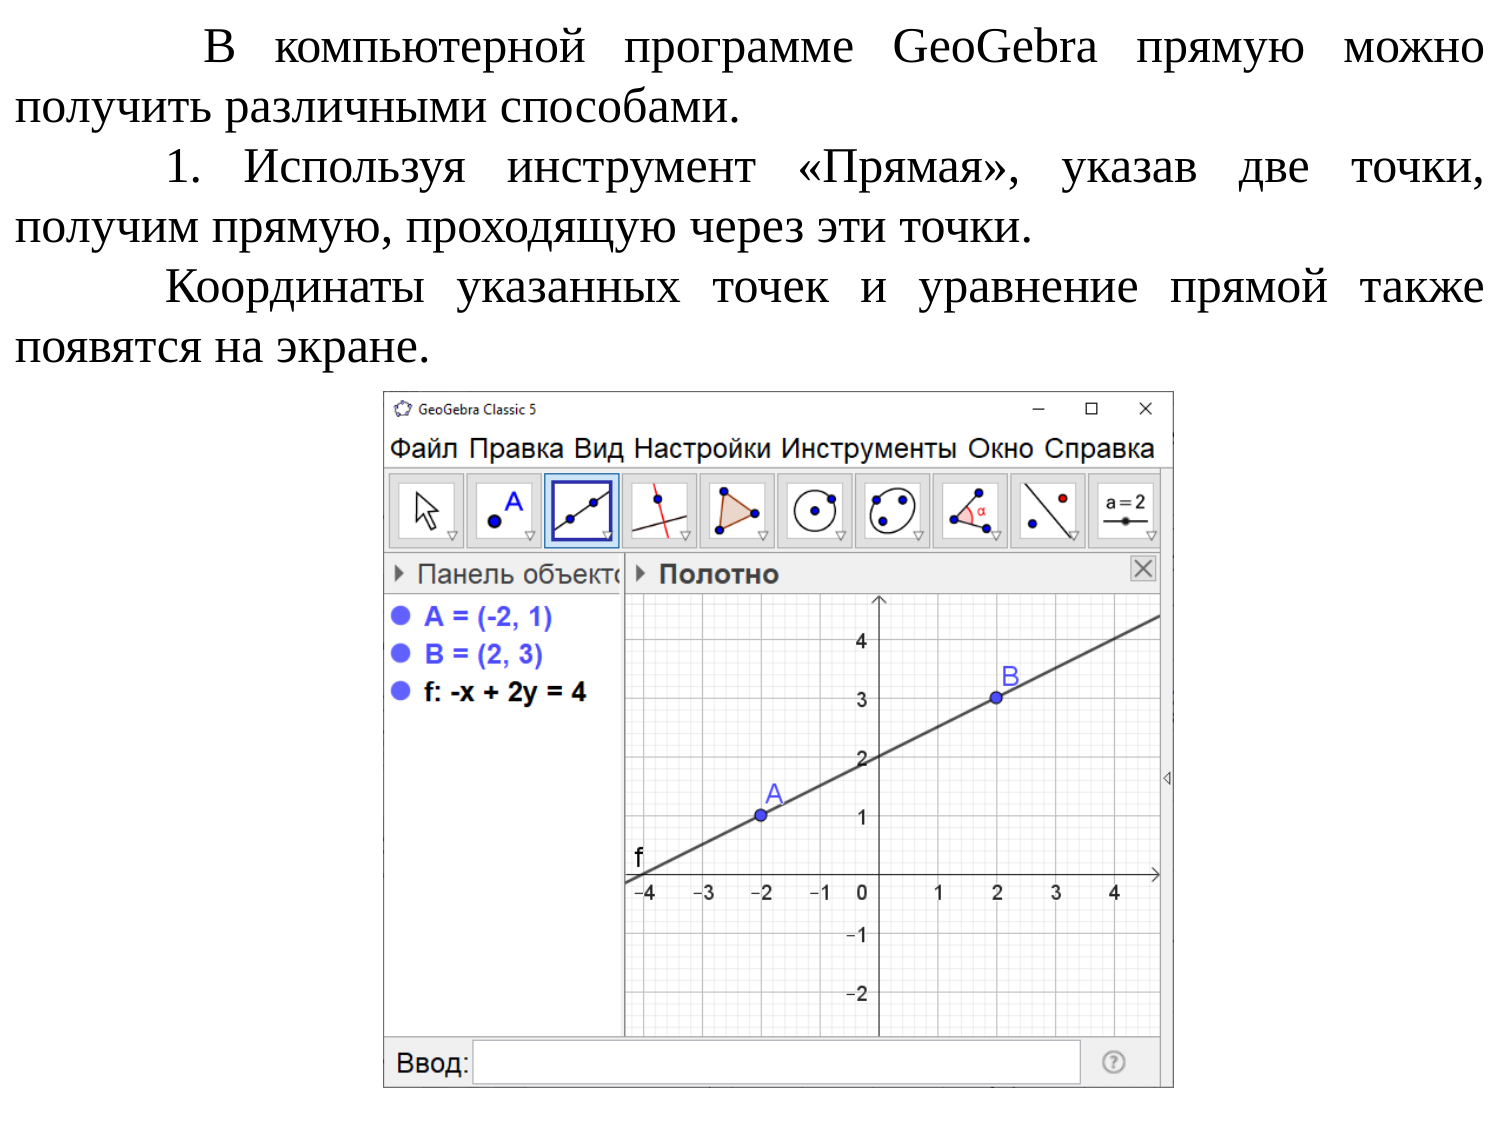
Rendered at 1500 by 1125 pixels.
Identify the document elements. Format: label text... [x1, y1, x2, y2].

text_box В компьютерной программе GeoGebra прямую можно получить различными способами. 1. Используя инструмент «Прямая», указав две точки, получим прямую, проходящую через эти точки. Координаты указанных точек и уравнение прямой также появятся на экране. [0, 4, 1500, 380]
picture [383, 390, 1174, 1088]
